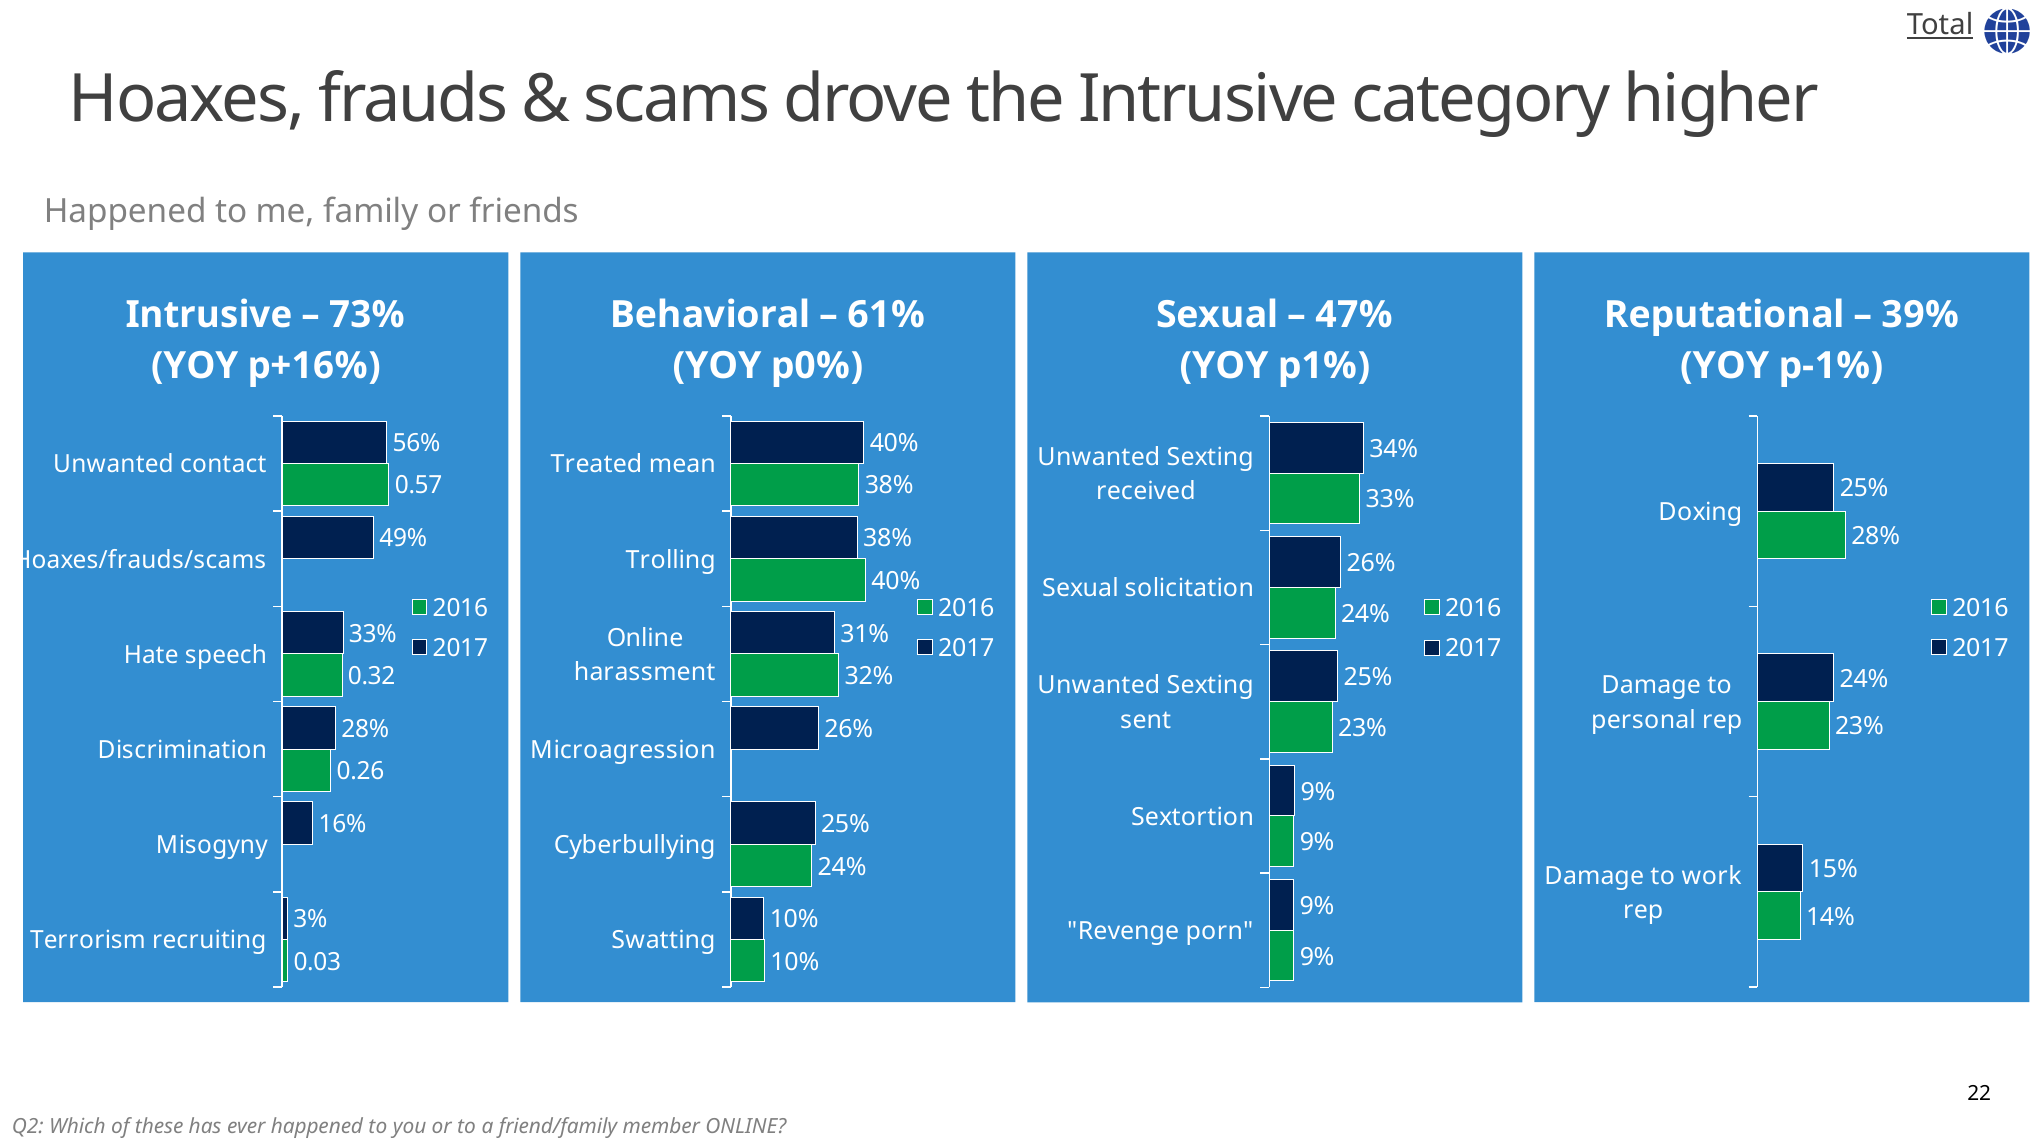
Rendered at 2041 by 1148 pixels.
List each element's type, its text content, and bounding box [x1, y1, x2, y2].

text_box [1878, 0, 2030, 75]
slide_number 22 [1530, 1063, 2007, 1125]
text_box Q2: Which of these has ever happened to you or to a friend/family member ONLINE? [0, 1105, 1017, 1146]
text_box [13, 175, 2030, 1003]
title Hoaxes, frauds & scams drove the Intrusive category higher [45, 48, 1996, 175]
